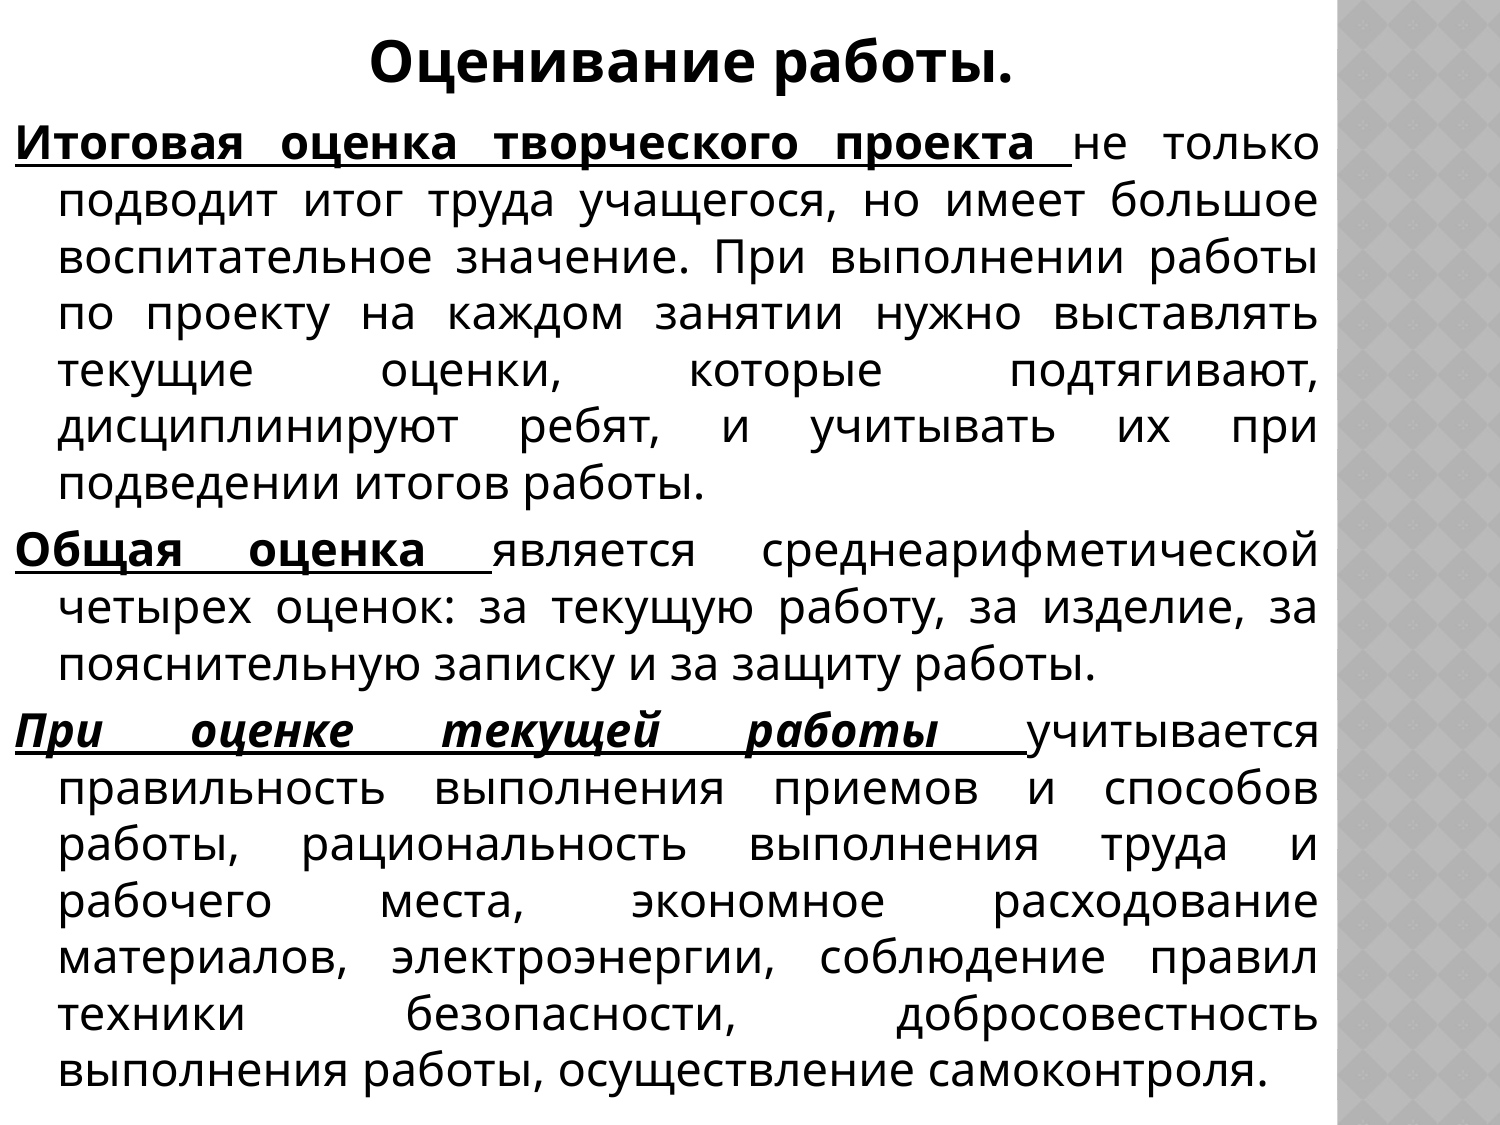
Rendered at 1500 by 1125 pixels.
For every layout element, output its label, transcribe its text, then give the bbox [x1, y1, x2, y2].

title Оценивание работы. [70, 21, 1313, 105]
list Итоговая оценка творческого проекта не только подводит итог труда учащегося, но имеет большое воспитательное значение. При выполнении работы по проекту на каждом занятии нужно выставлять текущие оценки, которые подтягивают, дисциплинируют ребят, и учитывать их при подведении итогов работы. Общая оценка является среднеарифметической четырех оценок: за текущую работу, за изделие, за пояснительную записку и за защиту работы. При оценке текущей работы учитывается правильность выполнения приемов и способов работы, рациональность выполнения труда и рабочего места, экономное расходование материалов, электроэнергии, соблюдение правил техники безопасности, добросовестность выполнения работы, осуществление самоконтроля. [0, 105, 1336, 1125]
